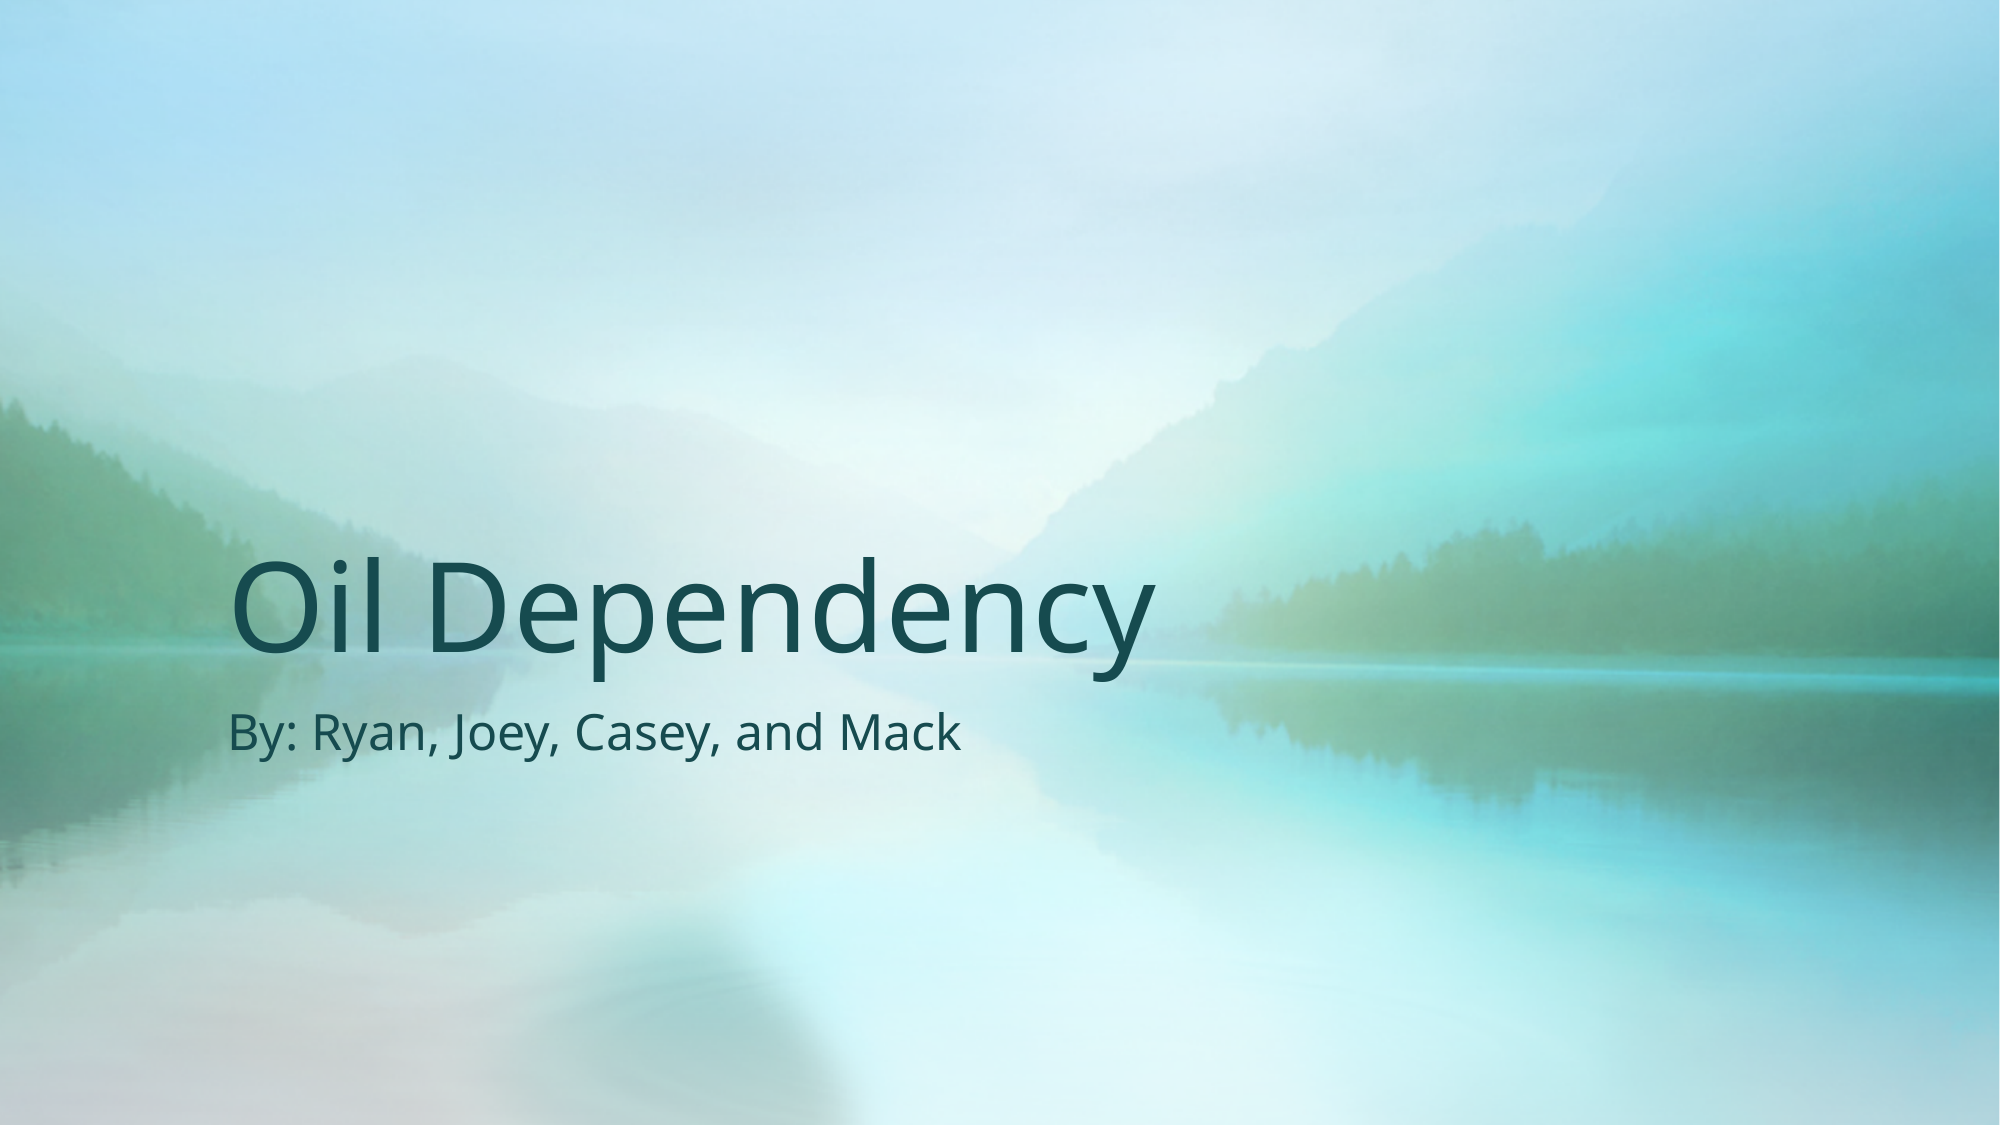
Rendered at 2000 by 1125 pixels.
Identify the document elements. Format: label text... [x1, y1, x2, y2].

subtitle By: Ryan, Joey, Casey, and Mack [212, 699, 1600, 925]
title Oil Dependency [212, 162, 1600, 688]
picture [0, 0, 2000, 1125]
